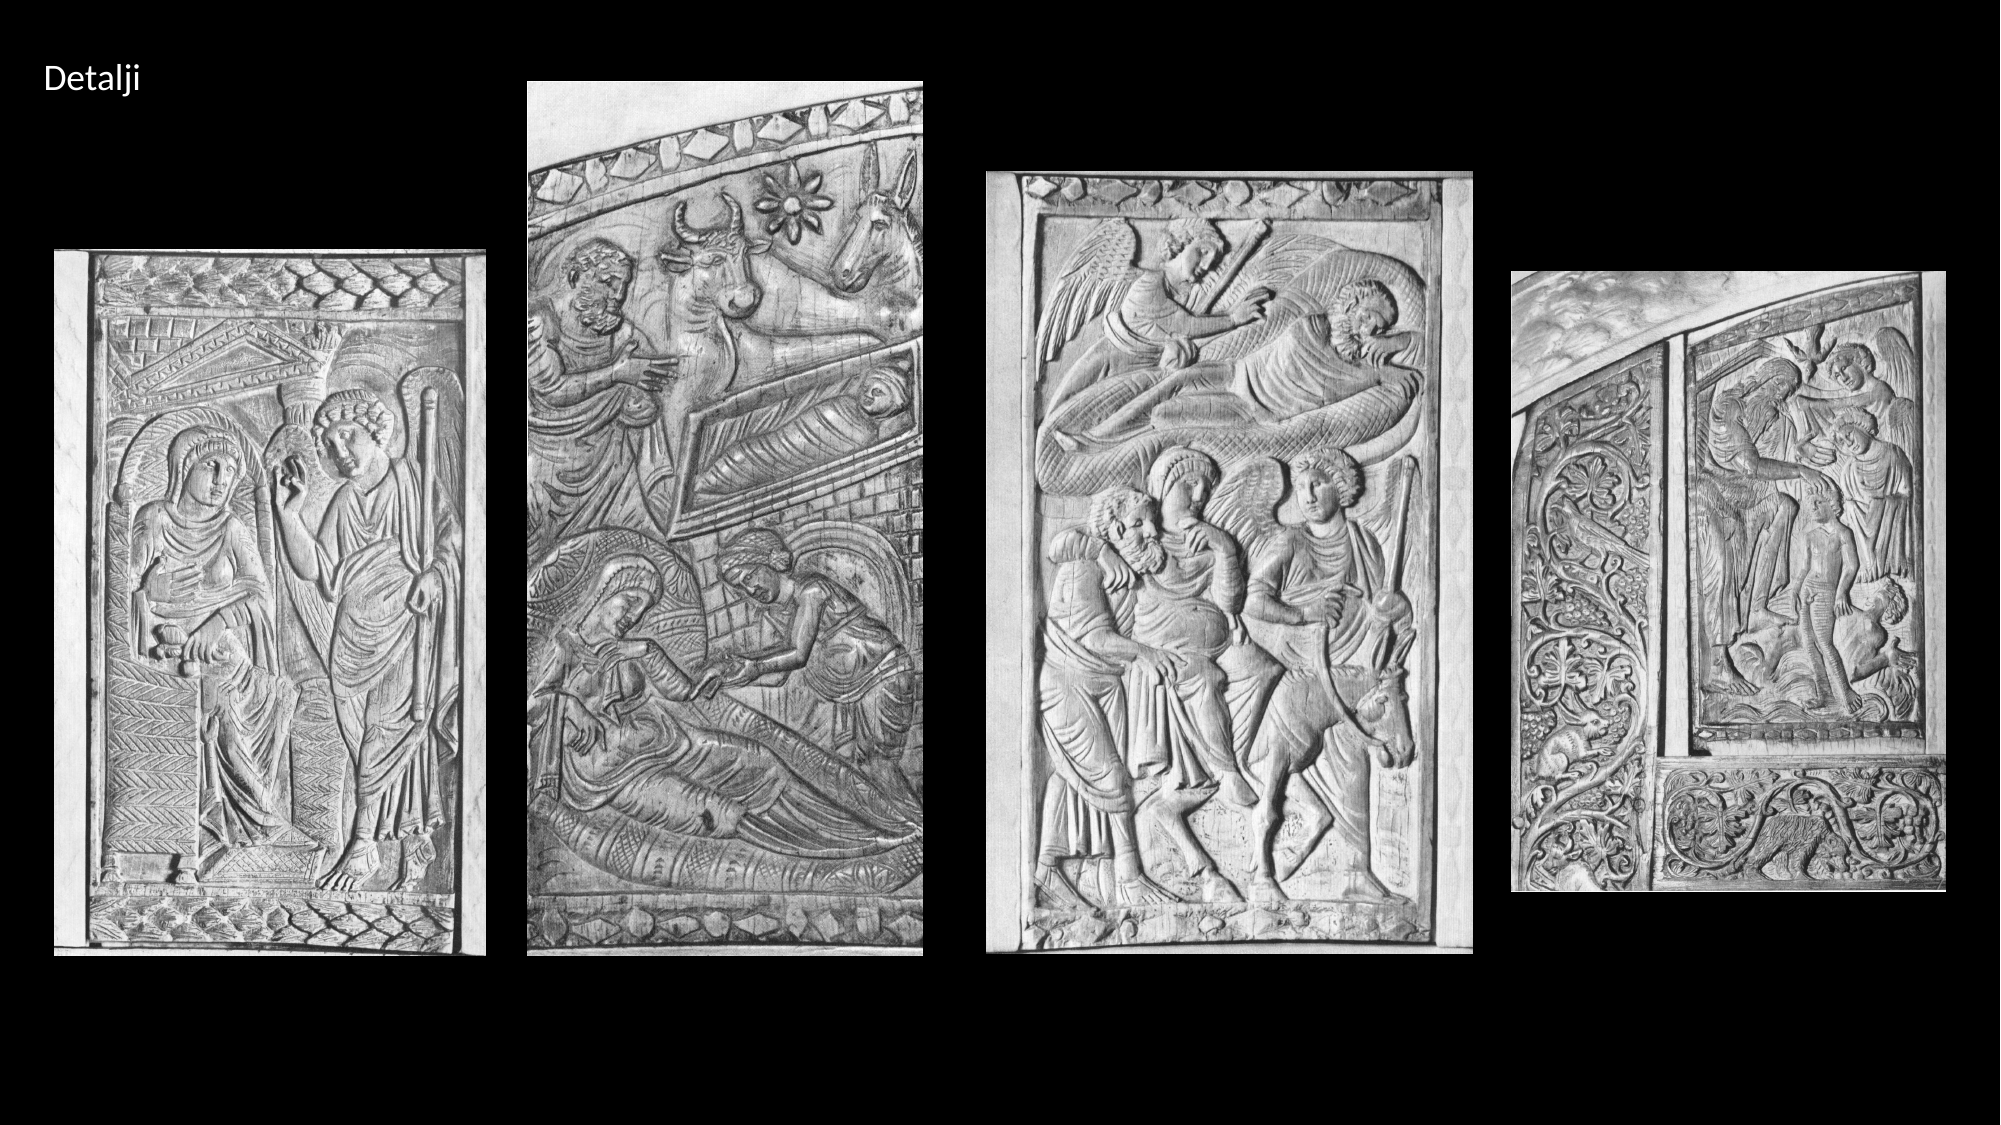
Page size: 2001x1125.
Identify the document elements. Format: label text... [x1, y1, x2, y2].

picture [54, 249, 486, 956]
picture [527, 81, 923, 956]
text_box Detalji [28, 45, 347, 106]
picture [986, 171, 1473, 954]
picture [1511, 271, 1946, 892]
